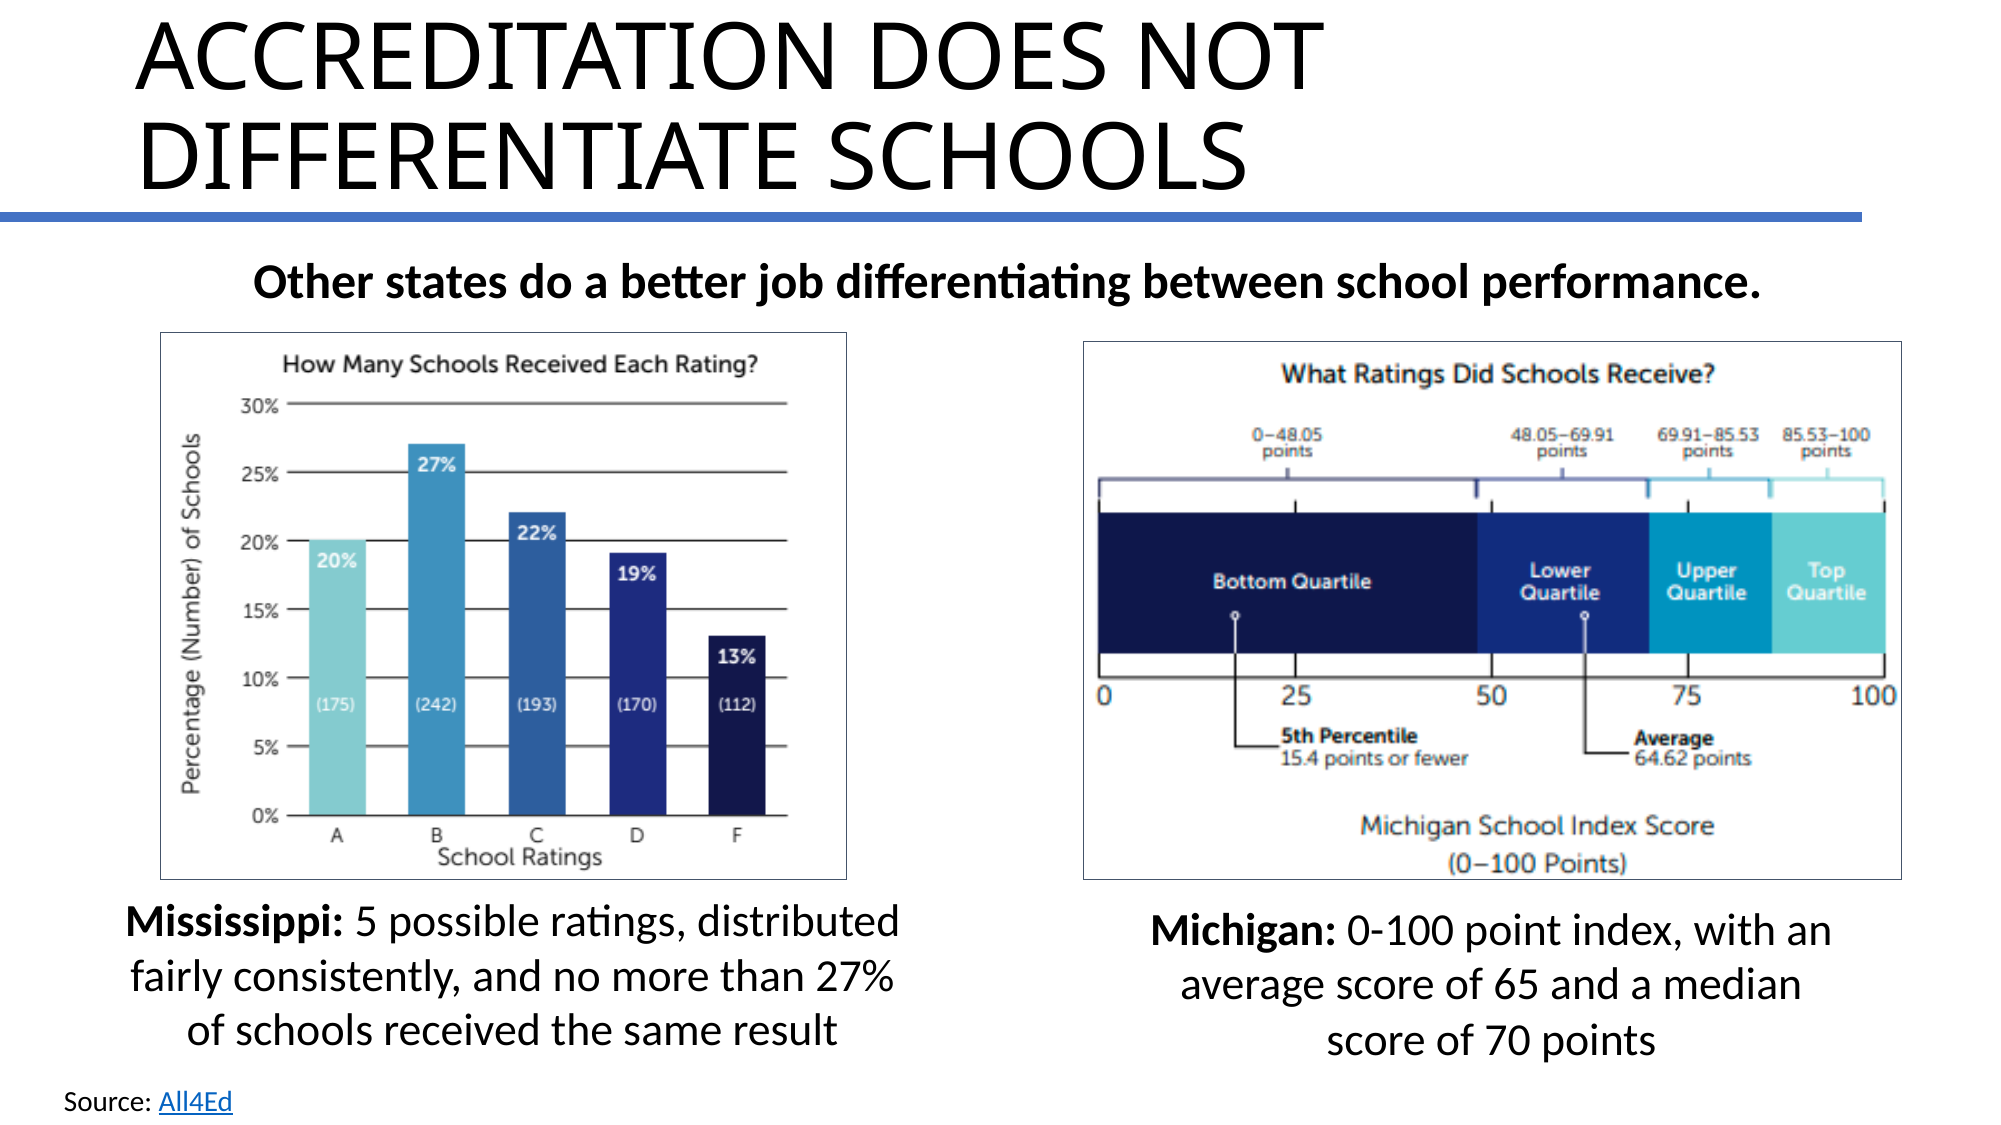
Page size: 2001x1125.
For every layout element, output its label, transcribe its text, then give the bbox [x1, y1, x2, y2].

picture [1083, 341, 1902, 880]
text_box Other states do a better job differentiating between school performance. [106, 241, 1902, 316]
text_box Michigan: 0-100 point index, with an average score of 65 and a median score of 70 points [1101, 891, 1863, 1072]
title Accreditation Does Not Differentiate Schools [0, 0, 2000, 218]
picture [159, 332, 847, 880]
text_box Source: All4Ed [48, 1074, 1715, 1125]
text_box Mississippi: 5 possible ratings, distributed fairly consistently, and no more than 27% of schools received the same result [81, 882, 926, 1063]
